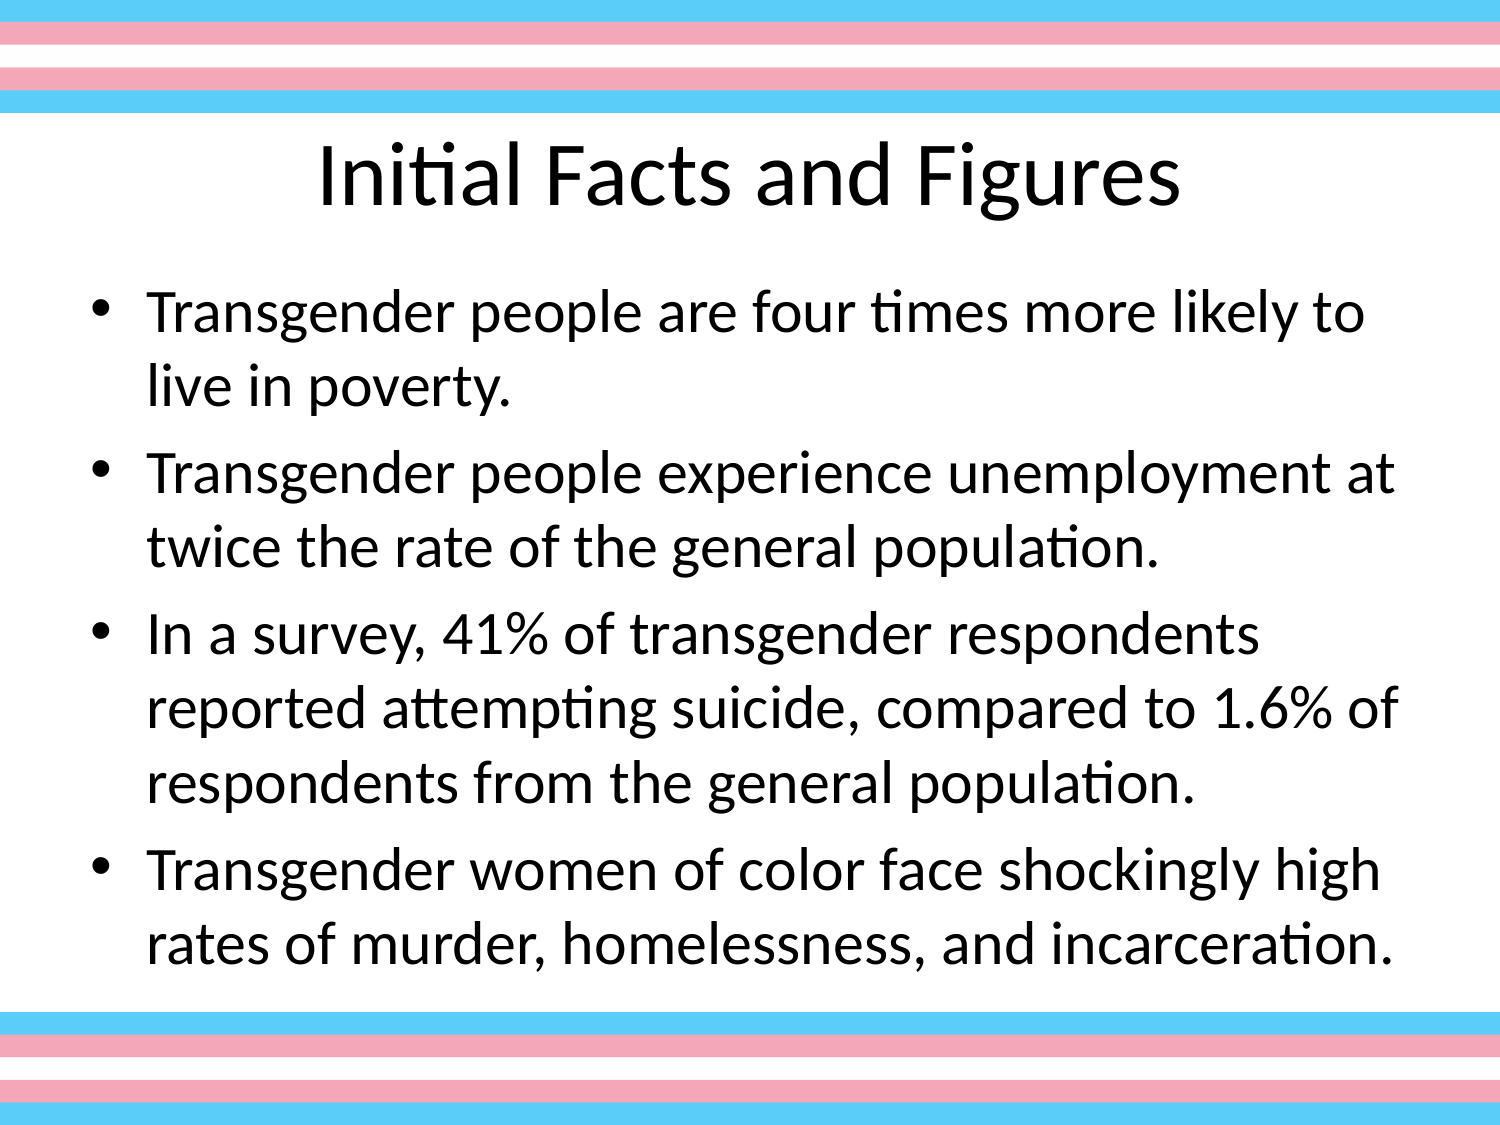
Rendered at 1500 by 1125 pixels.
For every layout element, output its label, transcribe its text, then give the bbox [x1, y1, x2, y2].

picture [0, 0, 1500, 113]
picture [0, 1012, 1500, 1125]
title Initial Facts and Figures [75, 122, 1425, 262]
list Transgender people are four times more likely to live in poverty. Transgender people experience unemployment at twice the rate of the general population. In a survey, 41% of transgender respondents reported attempting suicide, compared to 1.6% of respondents from the general population. Transgender women of color face shockingly high rates of murder, homelessness, and incarceration. [75, 262, 1425, 1005]
